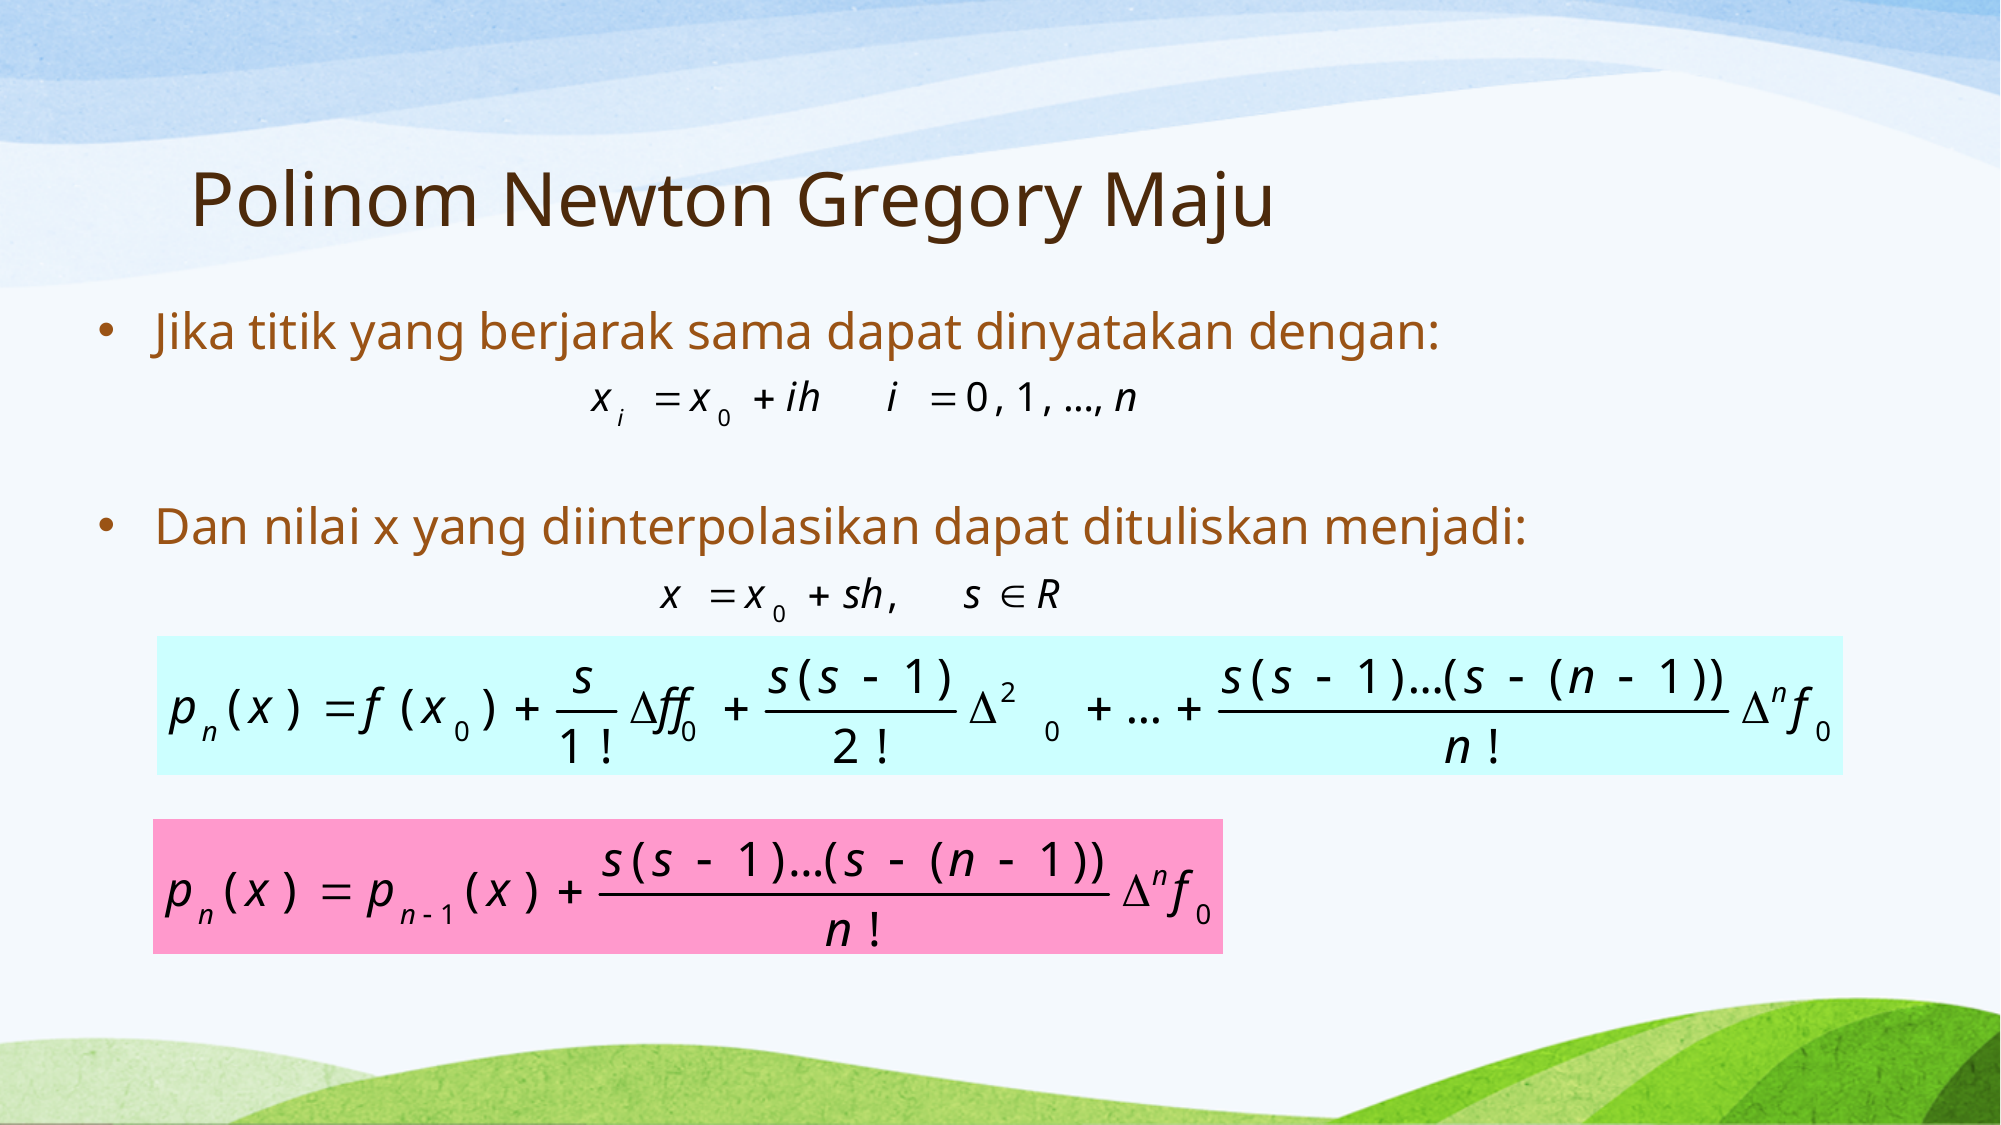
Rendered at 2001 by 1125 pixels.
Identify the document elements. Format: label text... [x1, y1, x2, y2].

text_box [584, 364, 1150, 439]
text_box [654, 560, 1079, 635]
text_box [157, 635, 1844, 776]
picture [0, 0, 2001, 1125]
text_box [153, 819, 1224, 955]
title Polinom Newton Gregory Maju [174, 50, 1825, 250]
list Jika titik yang berjarak sama dapat dinyatakan dengan: Dan nilai x yang diinterpolasikan dapat dituliskan menjadi: [82, 291, 1733, 986]
